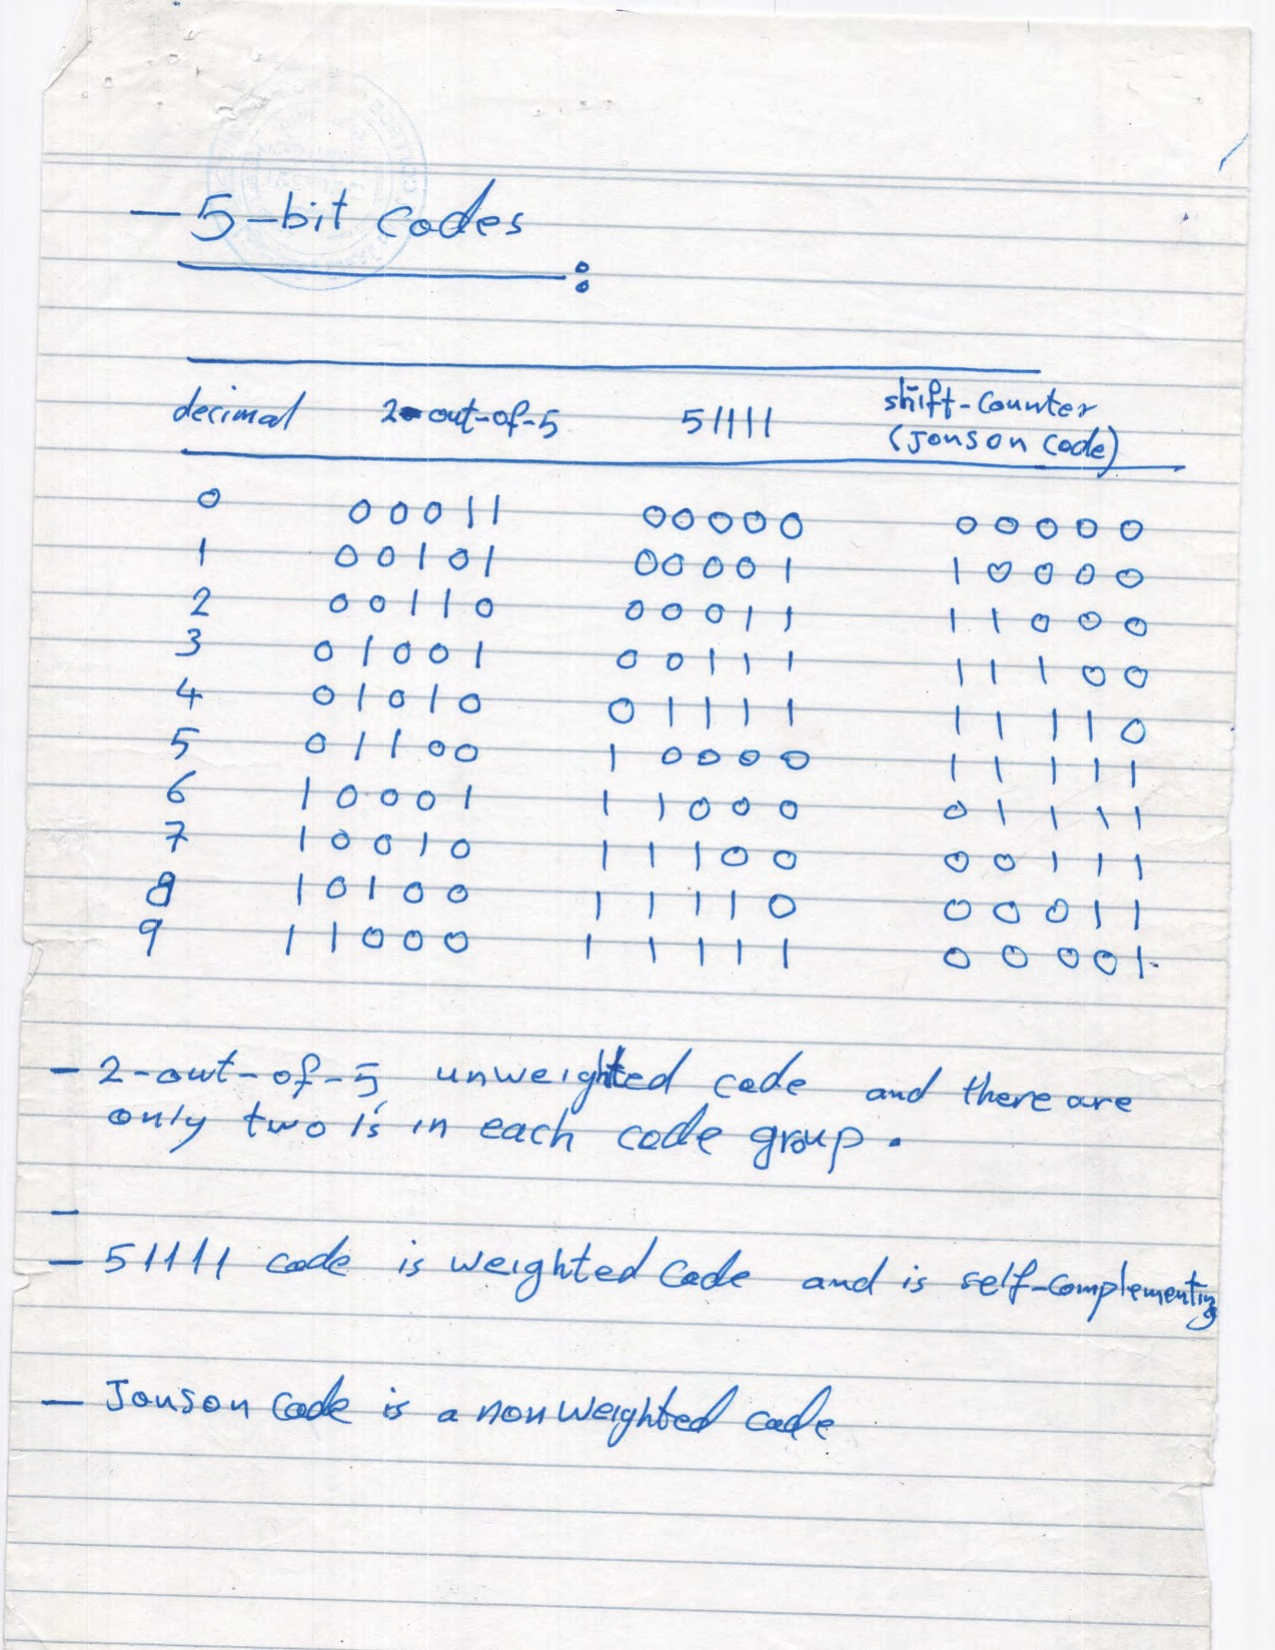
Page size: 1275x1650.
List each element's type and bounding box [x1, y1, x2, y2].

text_box [0, 0, 1275, 1650]
